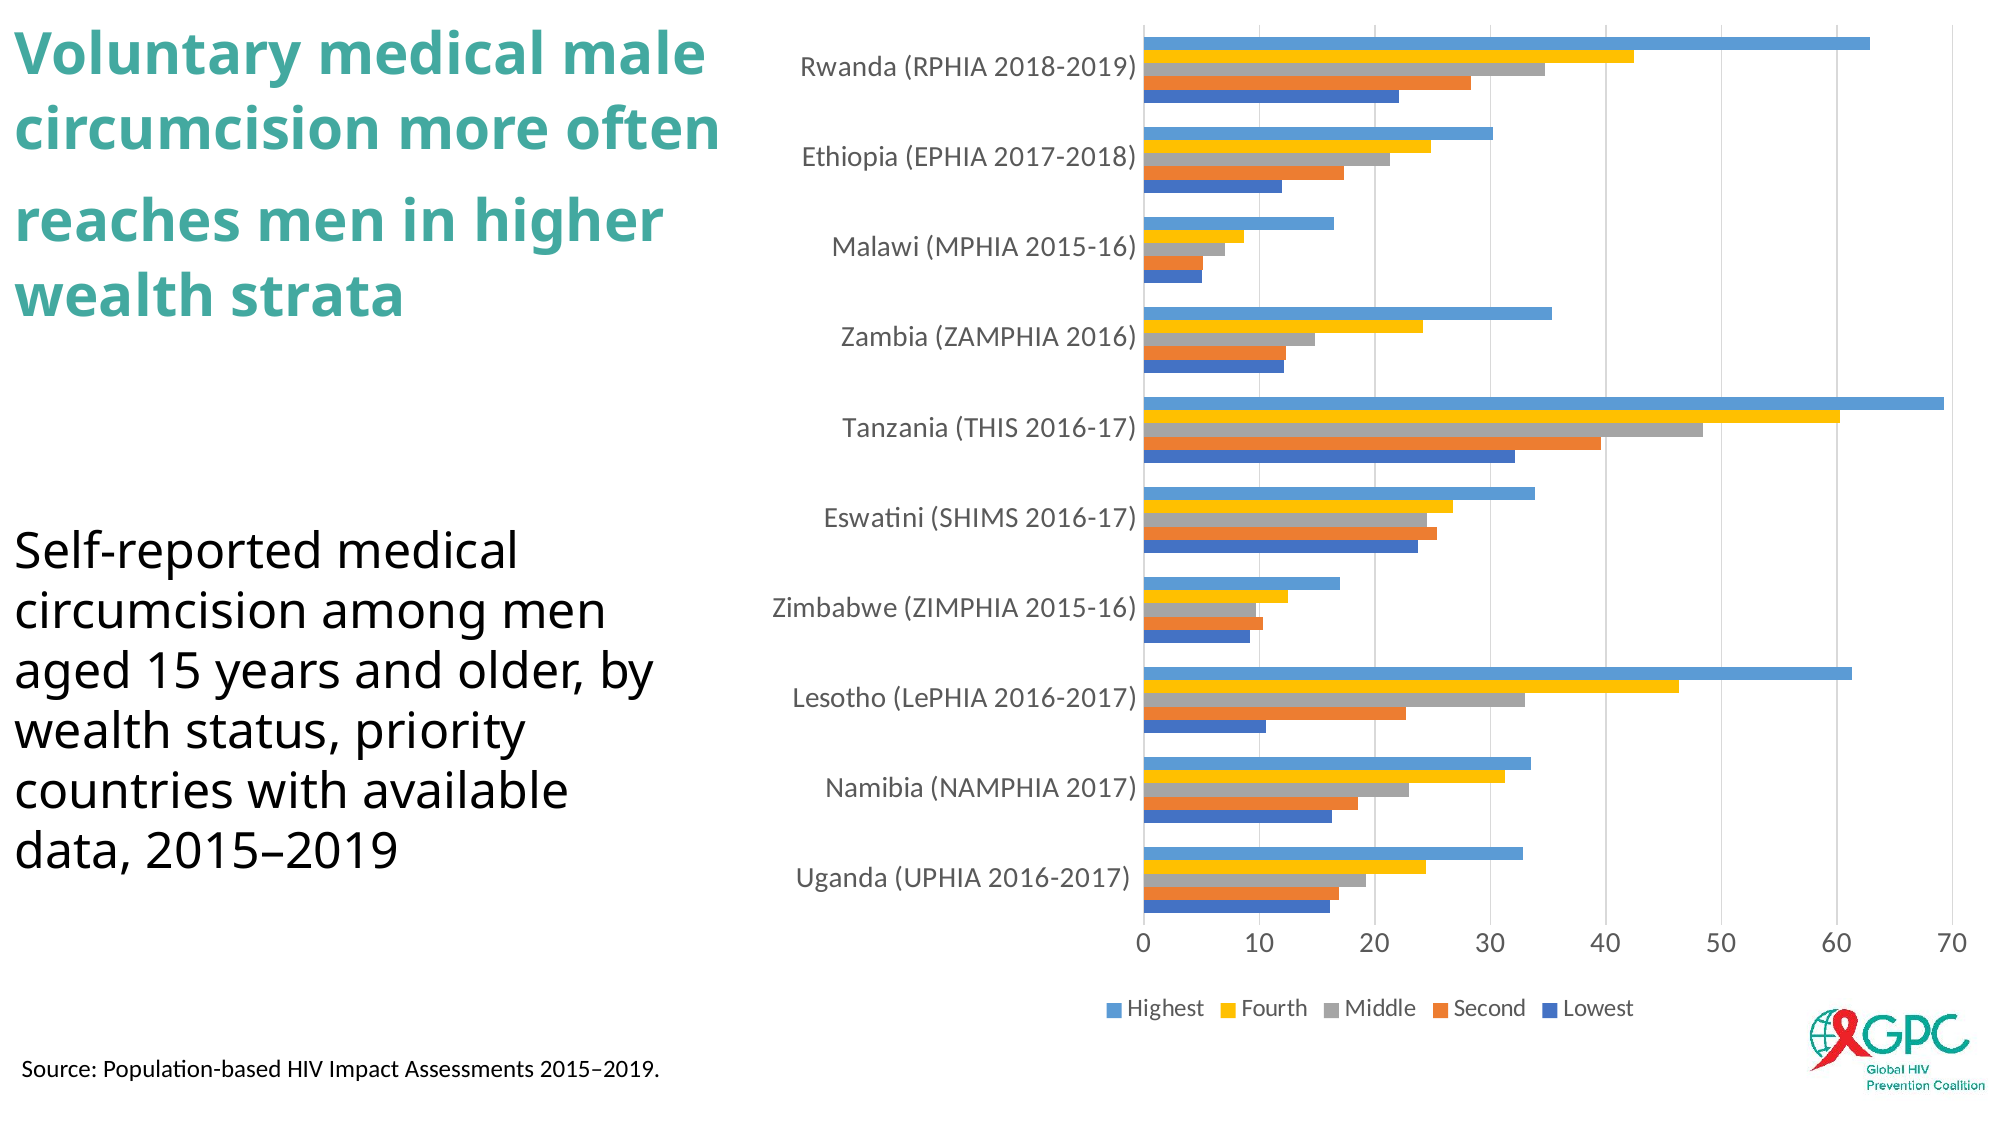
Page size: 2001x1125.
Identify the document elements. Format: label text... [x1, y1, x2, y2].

chart [747, 4, 1994, 1030]
text_box Source: Population-based HIV Impact Assessments 2015–2019. [6, 1044, 722, 1090]
picture [1795, 1030, 1994, 1105]
text_box Voluntary medical male circumcision more often reaches men in higher wealth strata [0, 4, 747, 335]
text_box Self-reported medical circumcision among men aged 15 years and older, by wealth status, priority countries with available data, 2015–2019 [0, 511, 686, 887]
